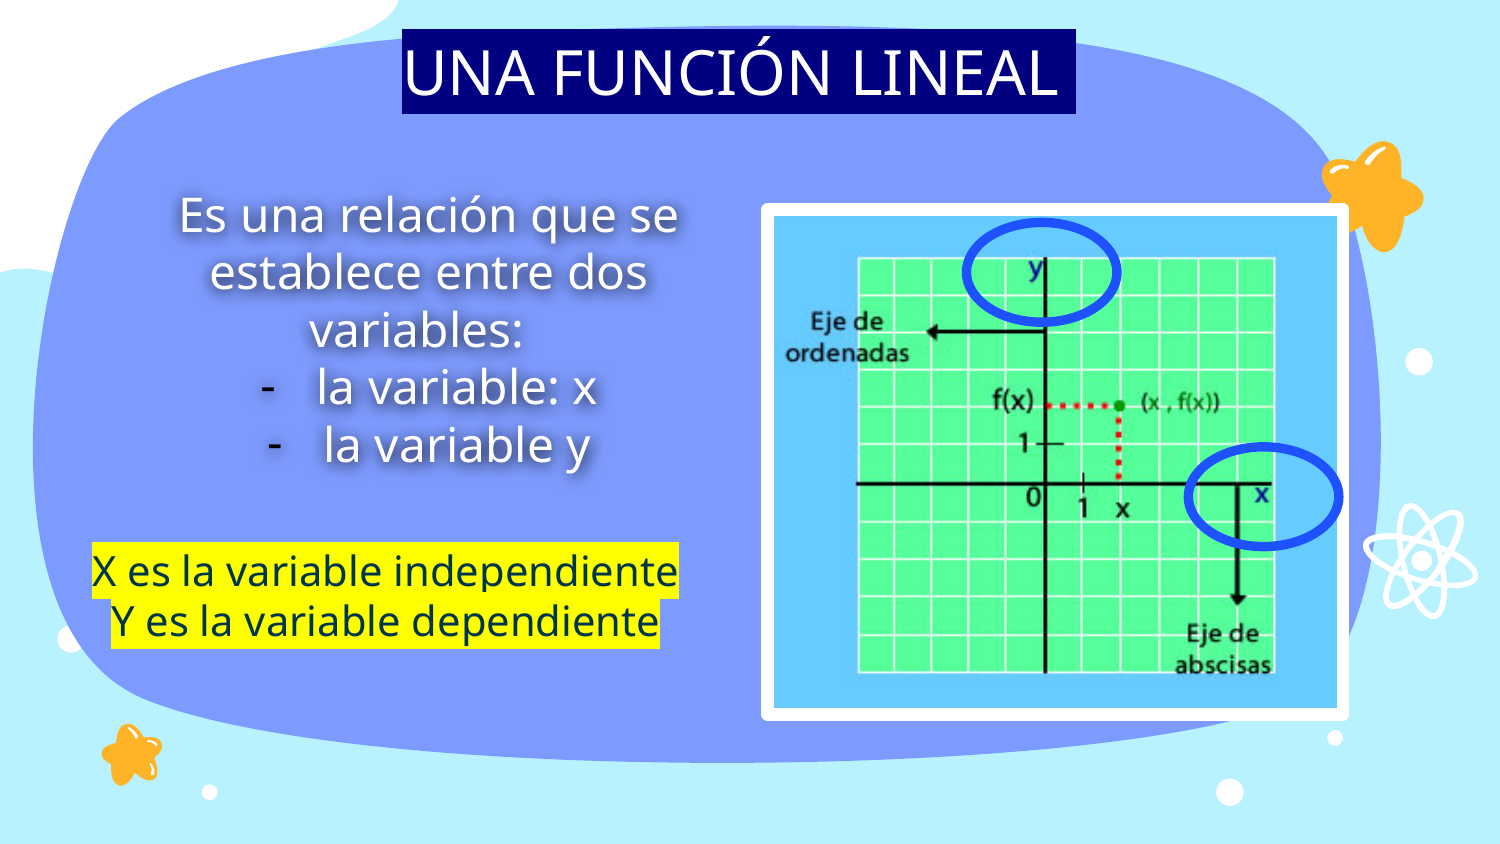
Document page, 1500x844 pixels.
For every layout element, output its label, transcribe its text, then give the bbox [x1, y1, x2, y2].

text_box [1318, 139, 1425, 250]
picture [773, 215, 1338, 709]
text_box X es la variable independiente Y es la variable dependiente [43, 530, 729, 638]
title UNA FUNCIÓN LINEAL [106, 18, 1372, 126]
text_box [32, 126, 1316, 763]
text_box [101, 723, 163, 786]
text_box Es una relación que se establece entre dos variables: la variable: x la variable y [123, 166, 736, 490]
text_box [1369, 503, 1479, 616]
text_box [1349, 257, 1381, 636]
